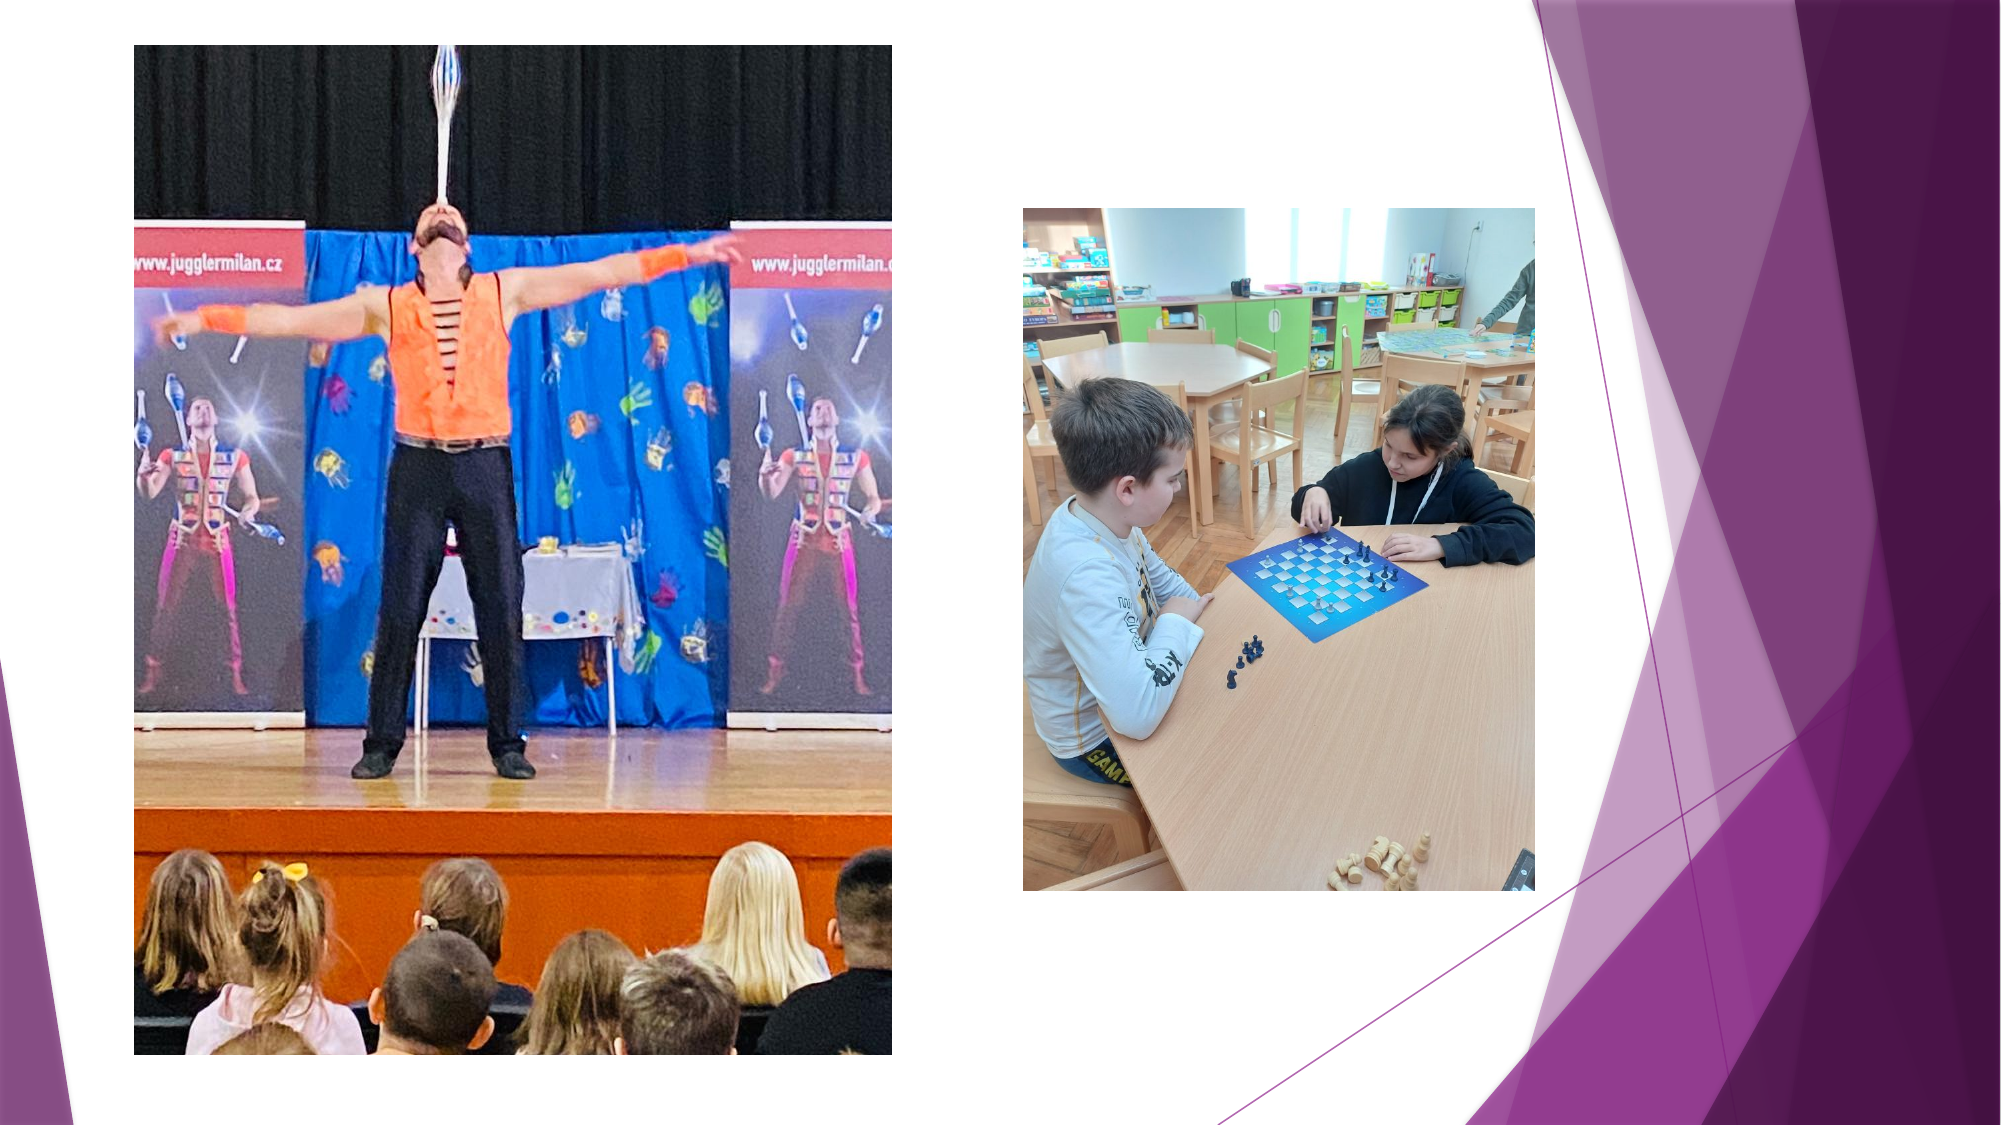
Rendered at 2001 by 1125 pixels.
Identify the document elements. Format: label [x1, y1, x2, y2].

picture [1023, 208, 1536, 891]
picture [134, 44, 893, 1055]
